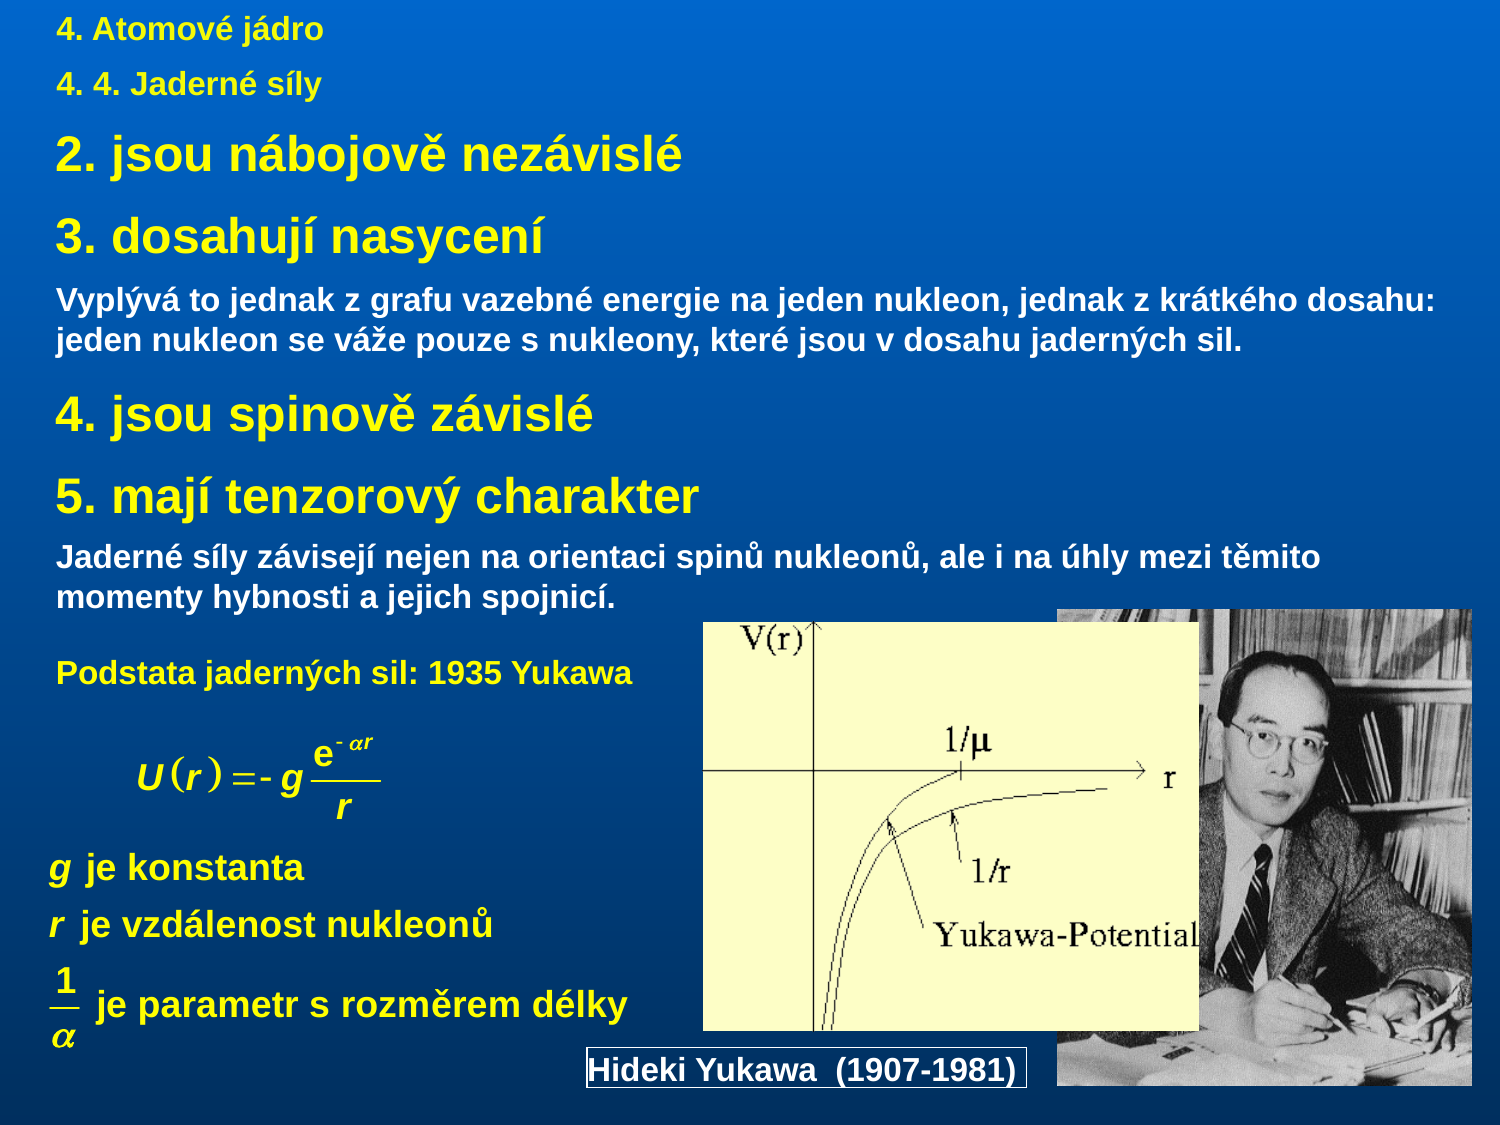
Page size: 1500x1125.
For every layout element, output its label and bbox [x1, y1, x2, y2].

text_box [41, 373, 652, 449]
picture [702, 609, 1472, 1087]
text_box [135, 727, 386, 826]
text_box [45, 847, 1027, 1088]
text_box [41, 196, 1471, 366]
text_box [41, 456, 1471, 622]
text_box [0, 0, 904, 189]
text_box [41, 643, 702, 699]
